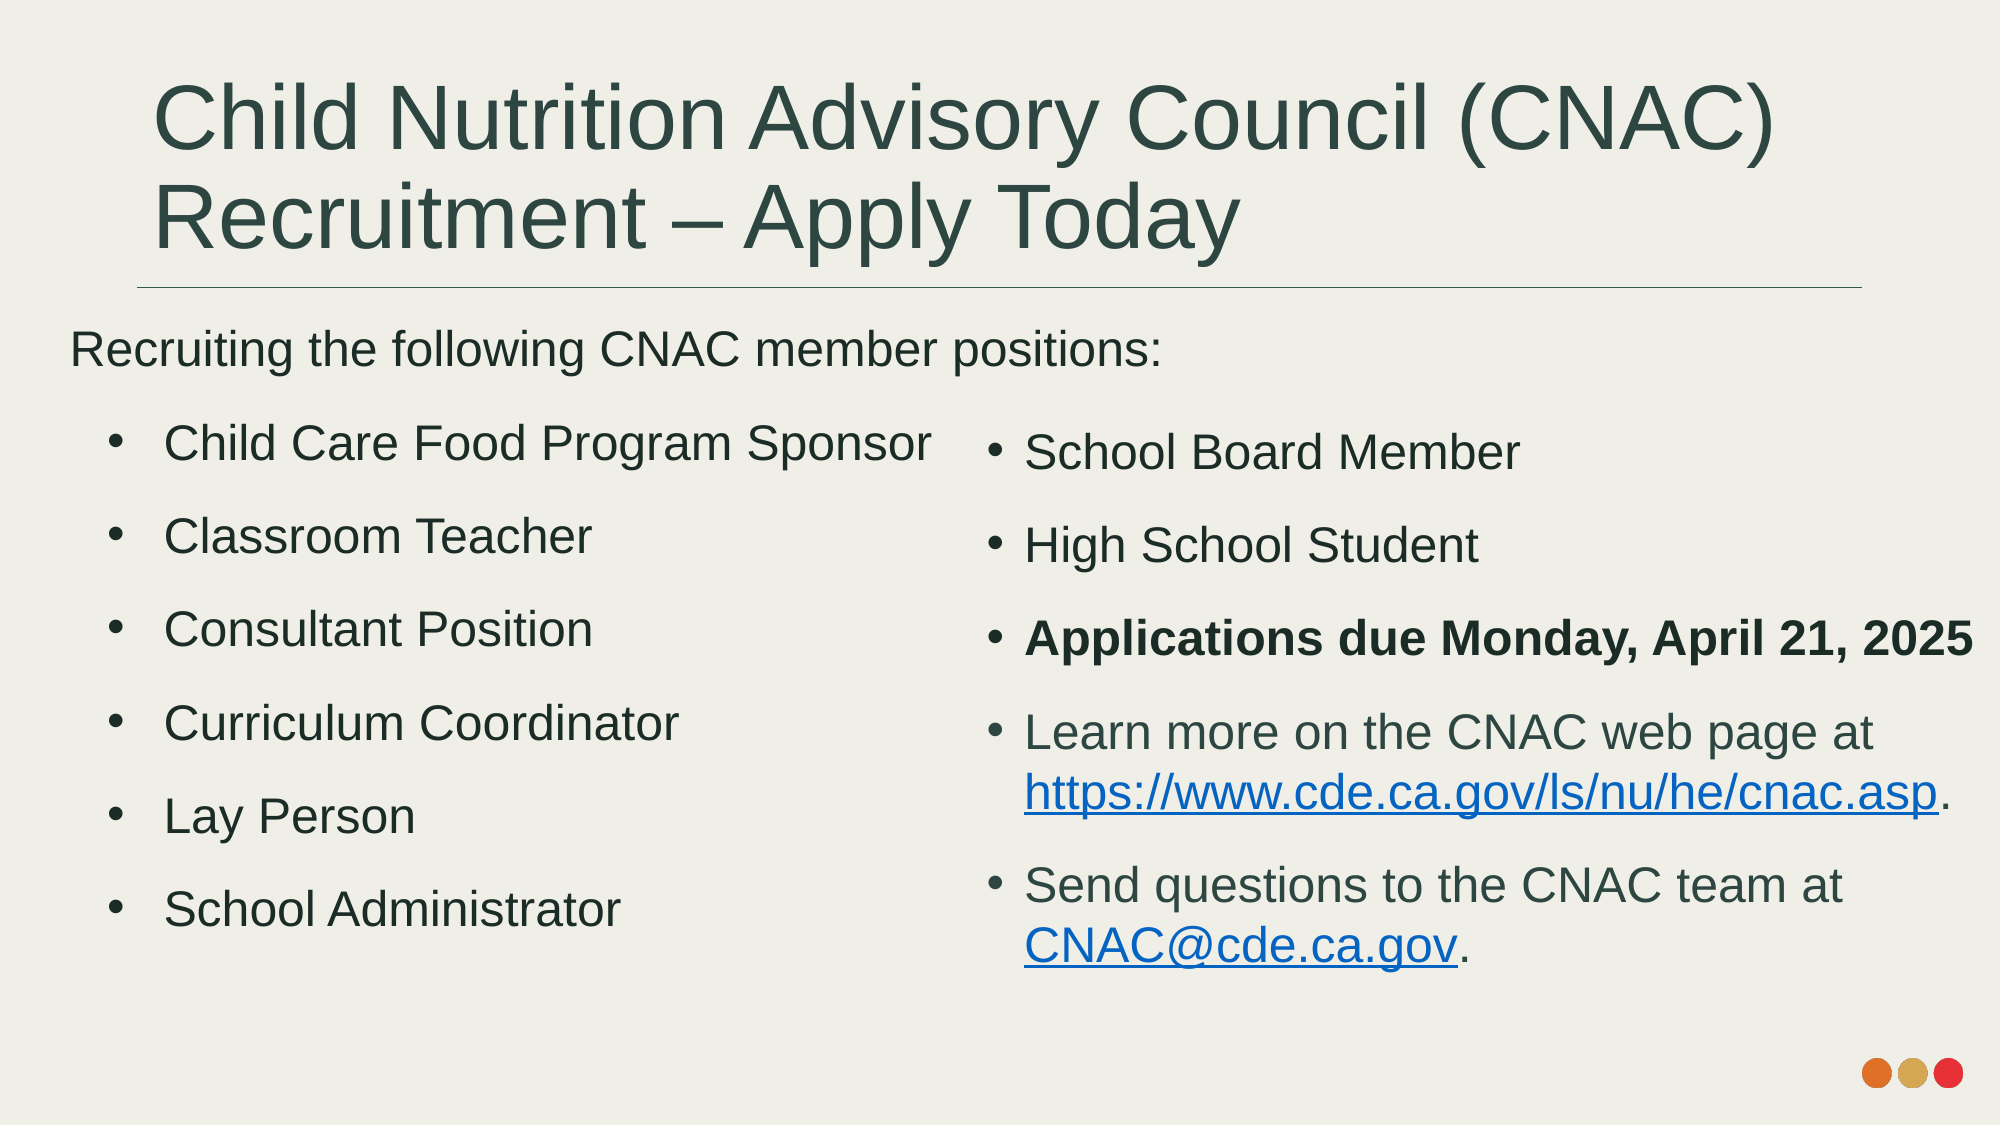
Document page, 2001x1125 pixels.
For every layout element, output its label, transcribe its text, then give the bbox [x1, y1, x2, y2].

list School Board Member High School Student Applications due Monday, April 21, 2025 Learn more on the CNAC web page at https://www.cde.ca.gov/ls/nu/he/cnac.asp. Send questions to the CNAC team at CNAC@cde.ca.gov. [971, 411, 1998, 1125]
title Child Nutrition Advisory Council (CNAC) Recruitment – Apply Today [137, 59, 1998, 279]
list Recruiting the following CNAC member positions: Child Care Food Program Sponsor Classroom Teacher Consultant Position Curriculum Coordinator Lay Person School Administrator [54, 309, 1945, 963]
